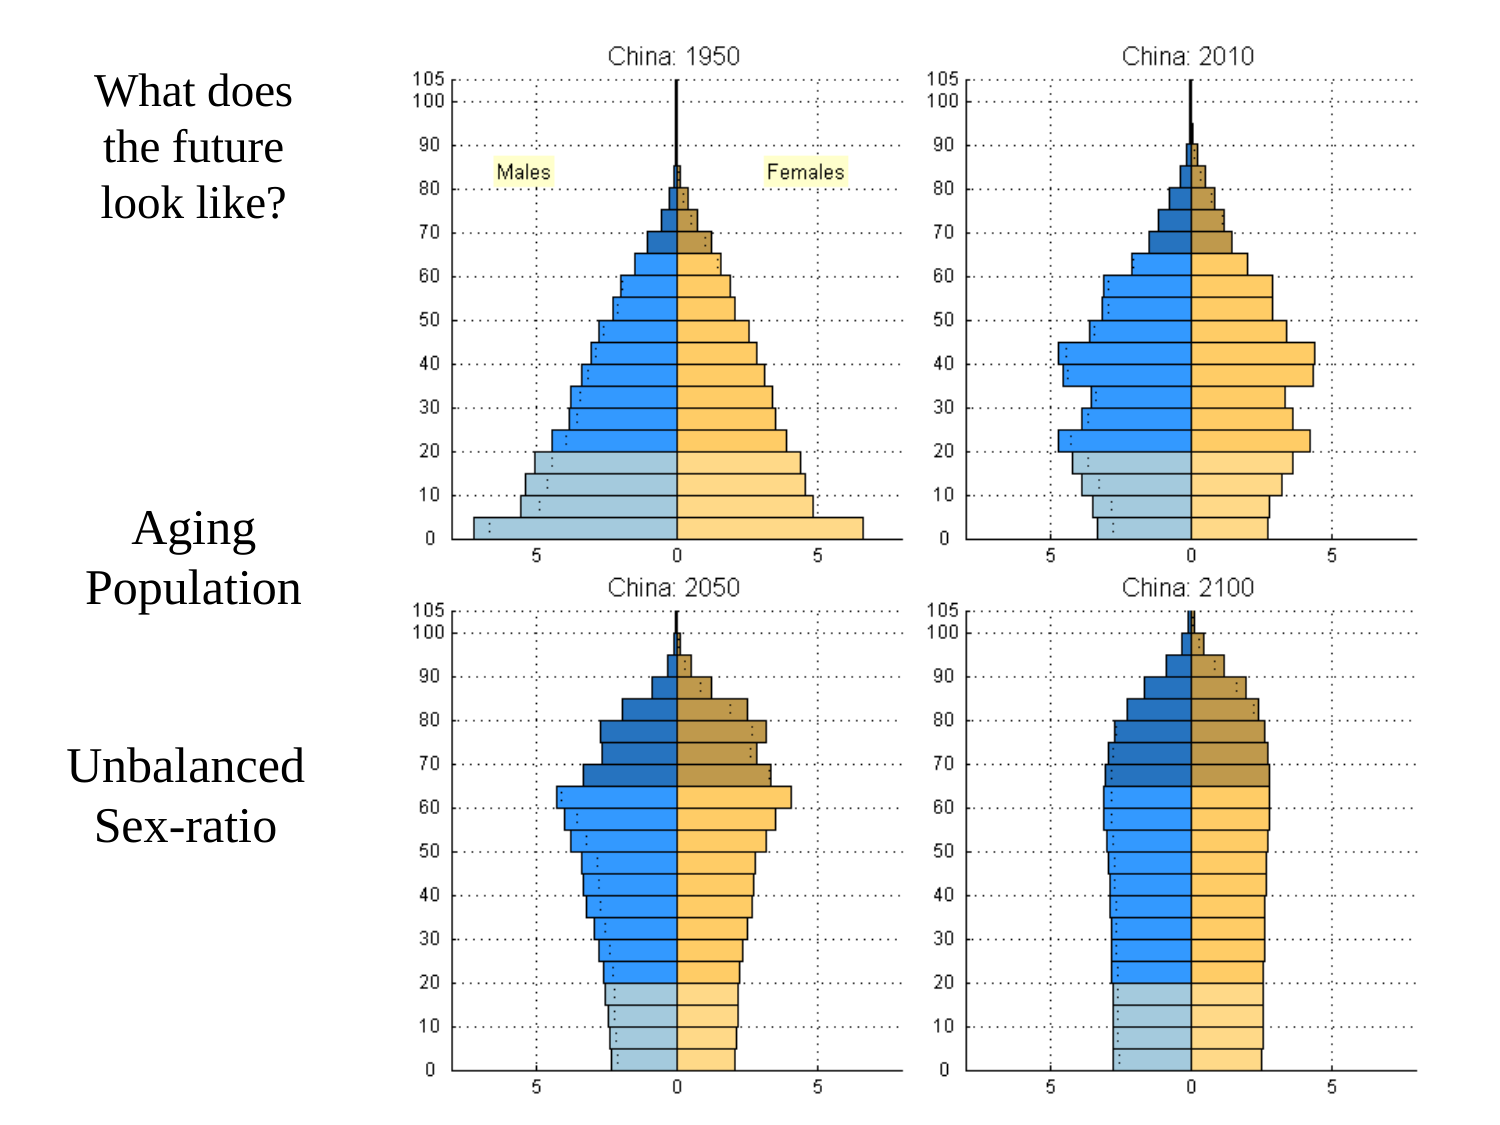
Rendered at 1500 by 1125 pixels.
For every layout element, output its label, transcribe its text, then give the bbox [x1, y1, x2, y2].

text_box Unbalanced Sex-ratio [51, 724, 321, 860]
title What does the future look like? [75, 50, 313, 238]
text_box Aging Population [49, 487, 338, 623]
picture [374, 30, 1469, 1125]
